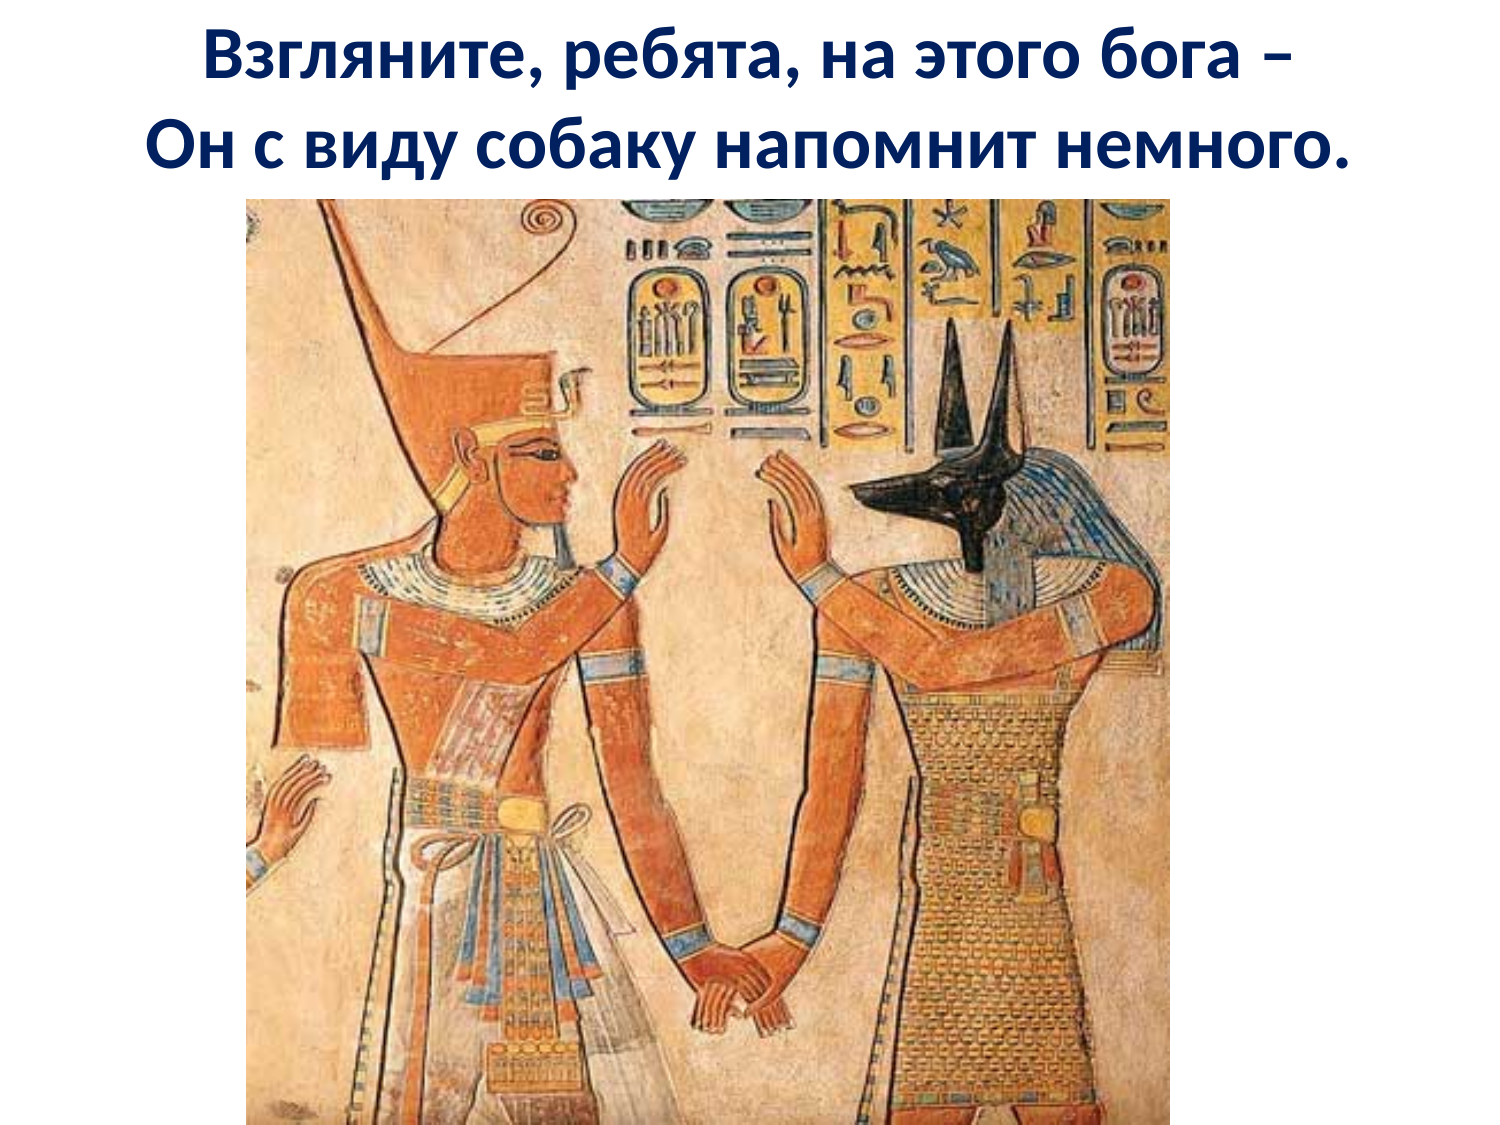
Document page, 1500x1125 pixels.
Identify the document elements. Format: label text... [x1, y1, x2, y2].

title Взгляните, ребята, на этого бога – Он с виду собаку напомнит немного. [74, 44, 1426, 233]
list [245, 198, 1170, 1125]
